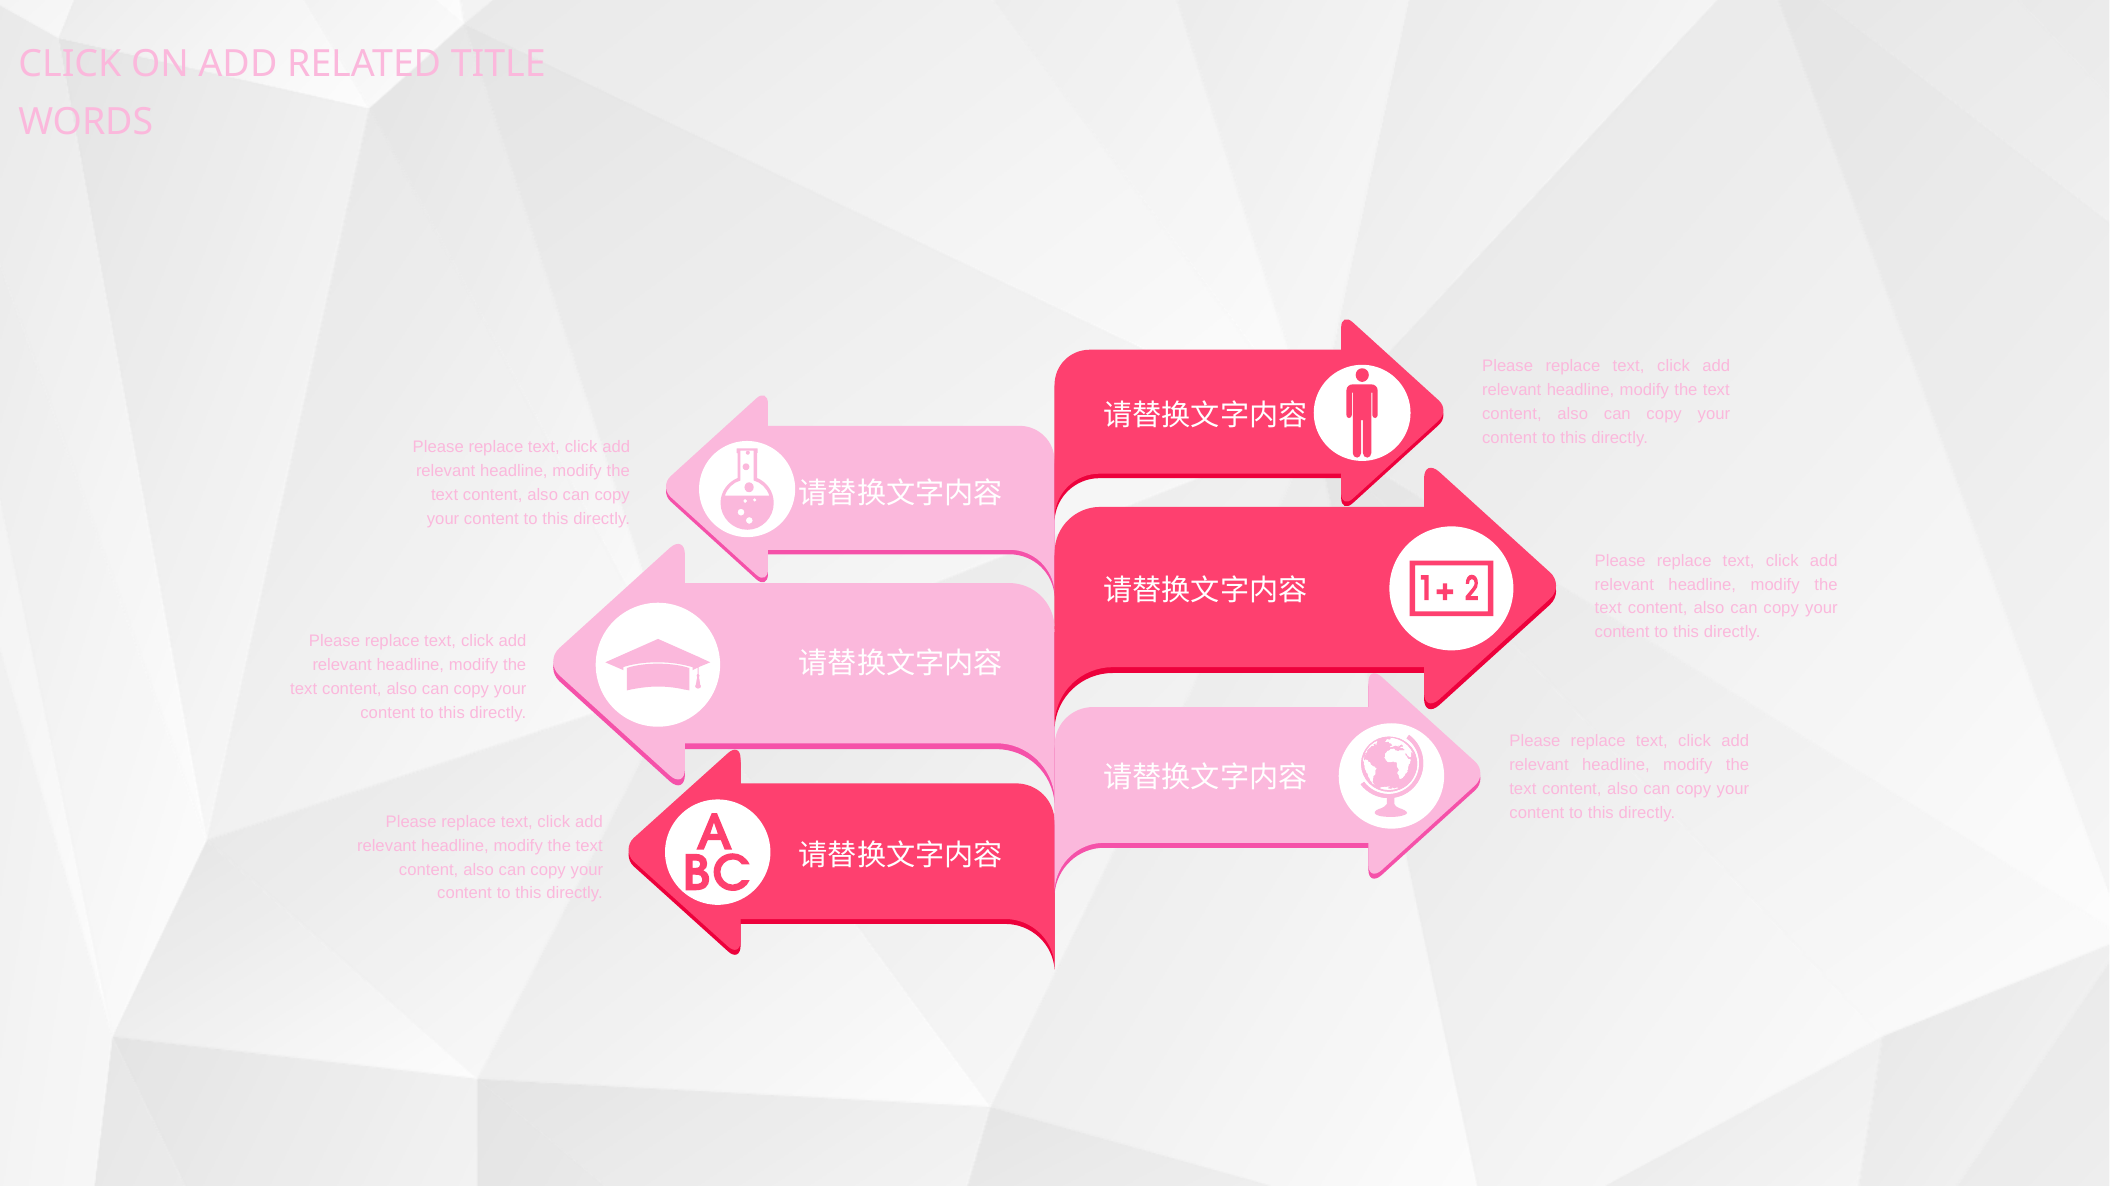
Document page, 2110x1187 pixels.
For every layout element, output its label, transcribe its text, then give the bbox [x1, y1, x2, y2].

text_box Please replace text, click add relevant headline, modify the text content, also can copy your content to this directly. [319, 796, 625, 913]
text_box Please replace text, click add relevant headline, modify the text content, also can copy your content to this directly. [1573, 534, 1859, 652]
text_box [1313, 364, 1411, 461]
text_box CLICK ON ADD RELATED TITLE WORDS [3, 18, 595, 150]
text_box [664, 392, 1054, 540]
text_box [595, 602, 721, 727]
text_box Please replace text, click add relevant headline, modify the text content, also can copy your content to this directly. [373, 421, 652, 538]
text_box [626, 804, 1055, 970]
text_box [1054, 728, 1483, 894]
text_box Please replace text, click add relevant headline, modify the text content, also can copy your content to this directly. [261, 615, 548, 733]
text_box Please replace text, click add relevant headline, modify the text content, also can copy your content to this directly. [1488, 715, 1771, 833]
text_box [664, 799, 771, 905]
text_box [1389, 526, 1514, 651]
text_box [699, 440, 796, 538]
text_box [1054, 464, 1559, 728]
text_box Please replace text, click add relevant headline, modify the text content, also can copy your content to this directly. [1461, 340, 1752, 458]
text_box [1054, 316, 1446, 464]
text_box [551, 540, 1054, 804]
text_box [1338, 723, 1445, 829]
picture [0, 0, 2110, 1186]
